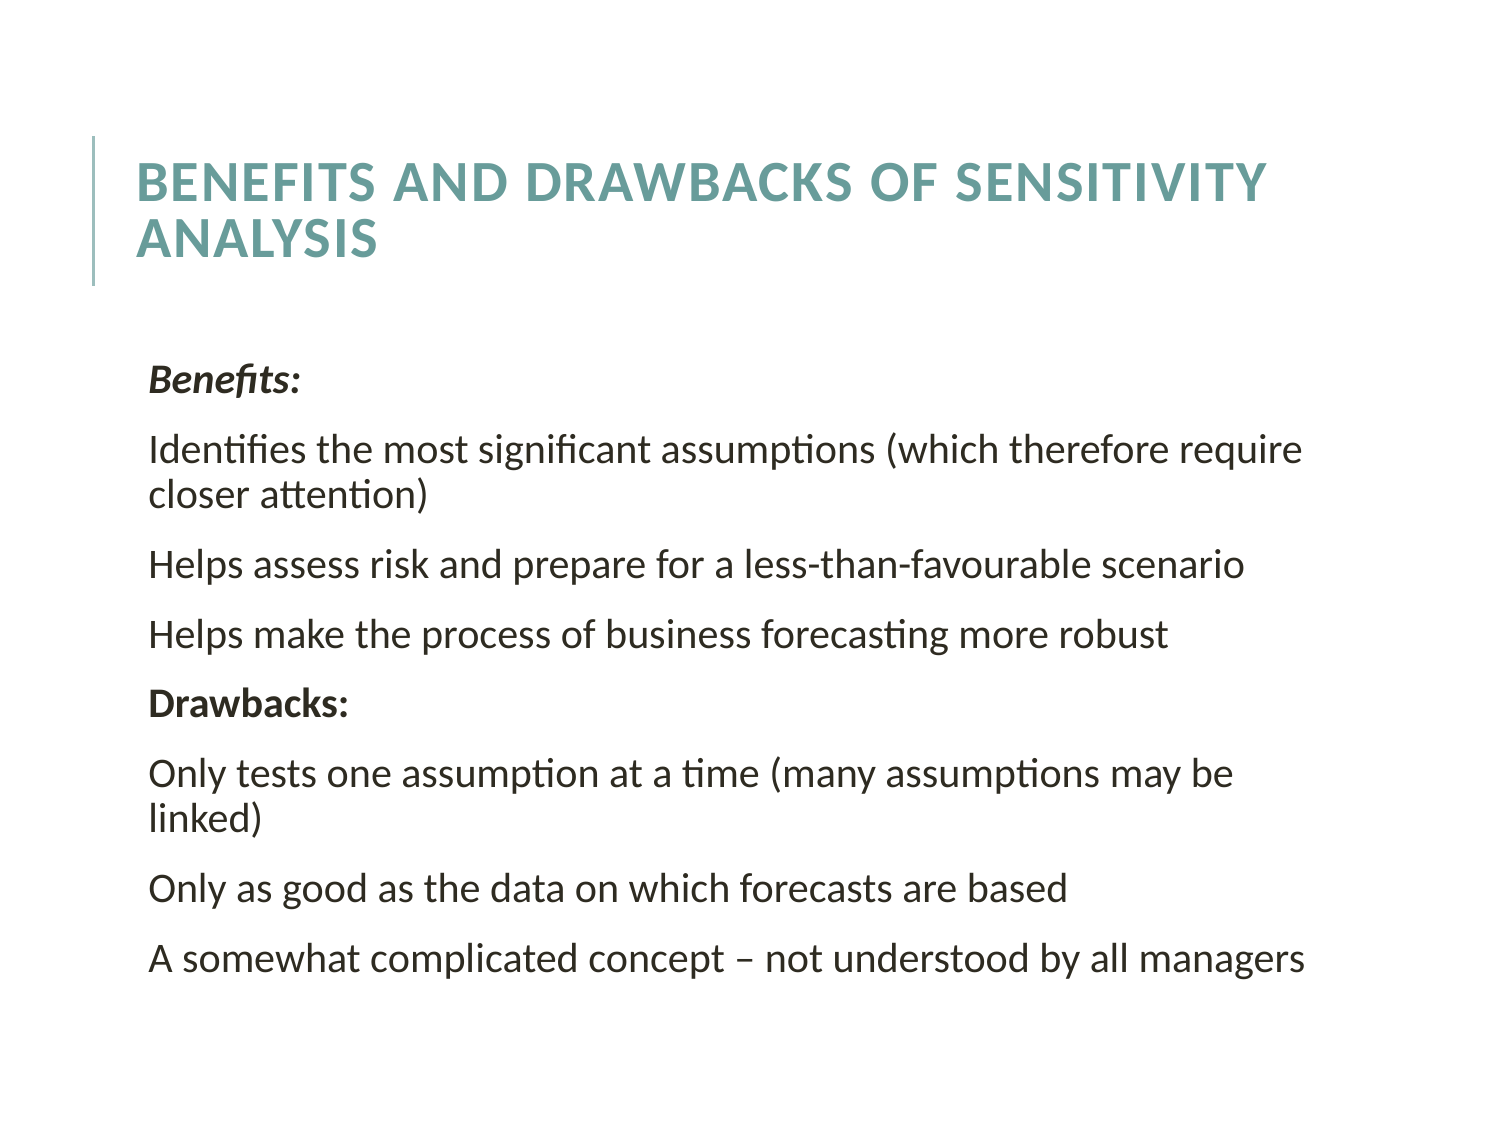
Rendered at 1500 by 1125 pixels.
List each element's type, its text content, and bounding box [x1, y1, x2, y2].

title Benefits and Drawbacks of Sensitivity Analysis [121, 90, 1317, 336]
list Benefits: Identifies the most significant assumptions (which therefore require closer attention) Helps assess risk and prepare for a less-than-favourable scenario Helps make the process of business forecasting more robust Drawbacks: Only tests one assumption at a time (many assumptions may be linked) Only as good as the data on which forecasts are based A somewhat complicated concept – not understood by all managers [126, 349, 1322, 1010]
